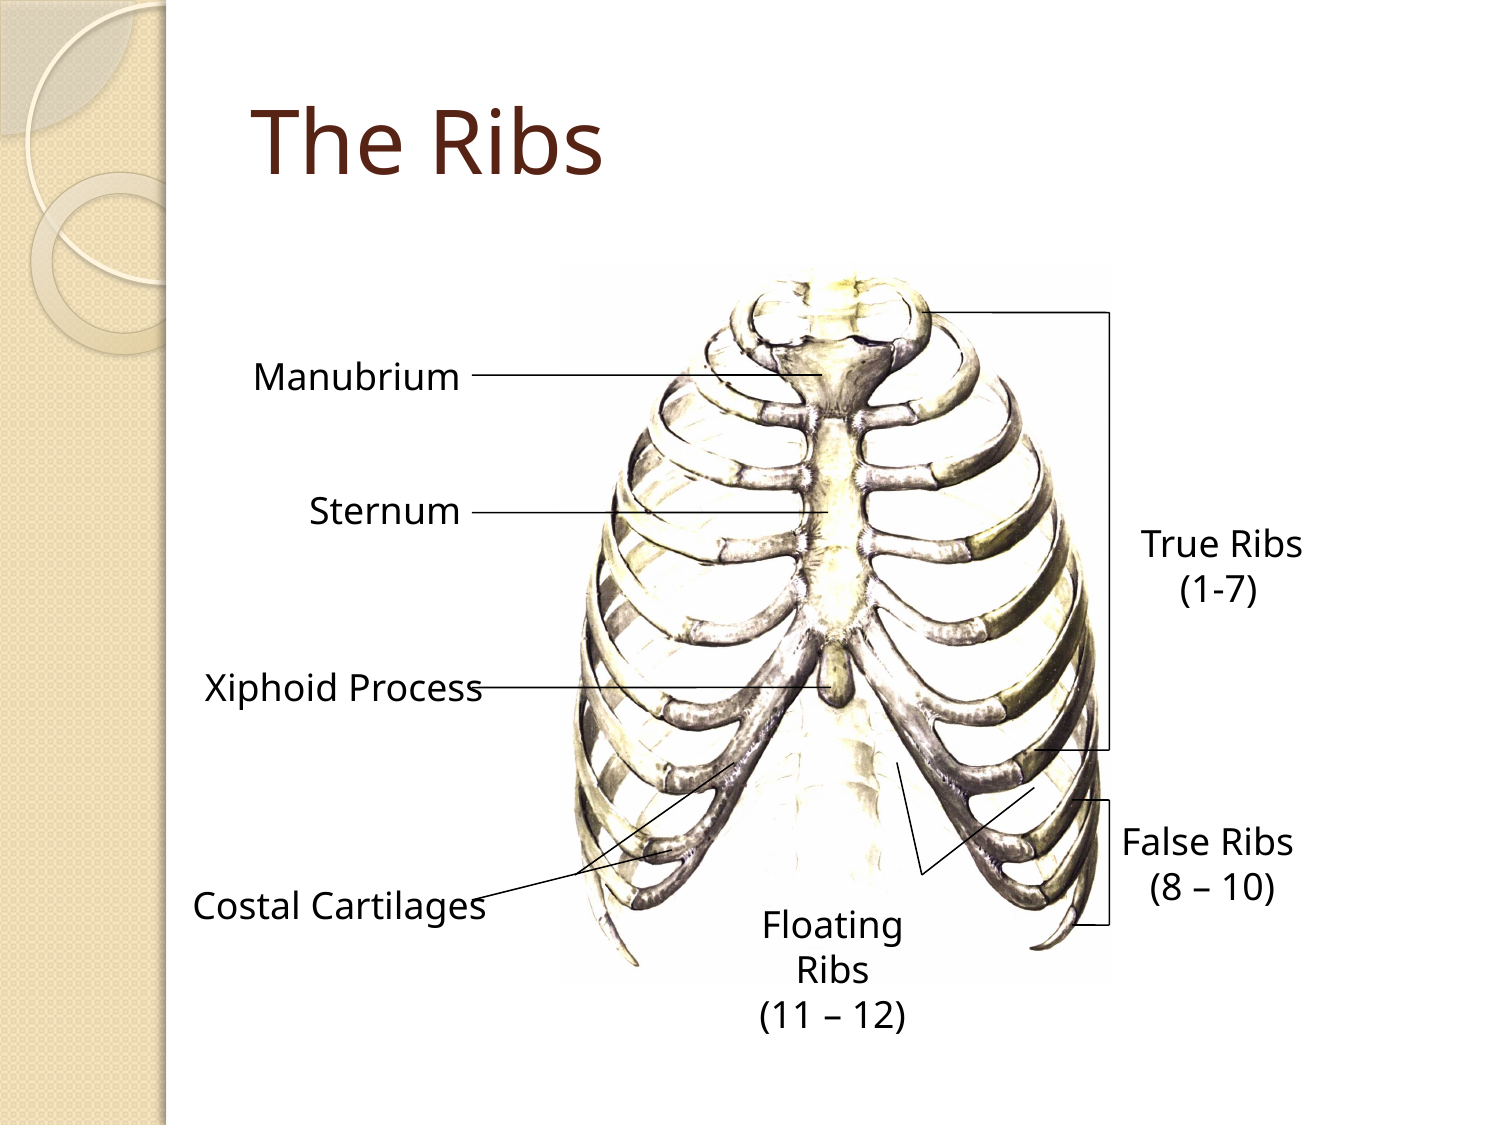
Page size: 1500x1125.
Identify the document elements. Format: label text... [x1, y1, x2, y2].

title The Ribs [235, 45, 1466, 233]
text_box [921, 312, 1110, 751]
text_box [1071, 799, 1110, 926]
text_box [896, 762, 1035, 876]
text_box Costal Cartilages [177, 874, 502, 935]
text_box Manubrium [237, 345, 476, 406]
text_box False Ribs (8 – 10) [1119, 810, 1319, 916]
text_box True Ribs (1-7) [1126, 512, 1319, 618]
text_box Floating Ribs (11 – 12) [714, 995, 951, 1043]
text_box Sternum [294, 479, 477, 540]
picture [559, 262, 1112, 983]
text_box Xiphoid Process [190, 656, 499, 717]
